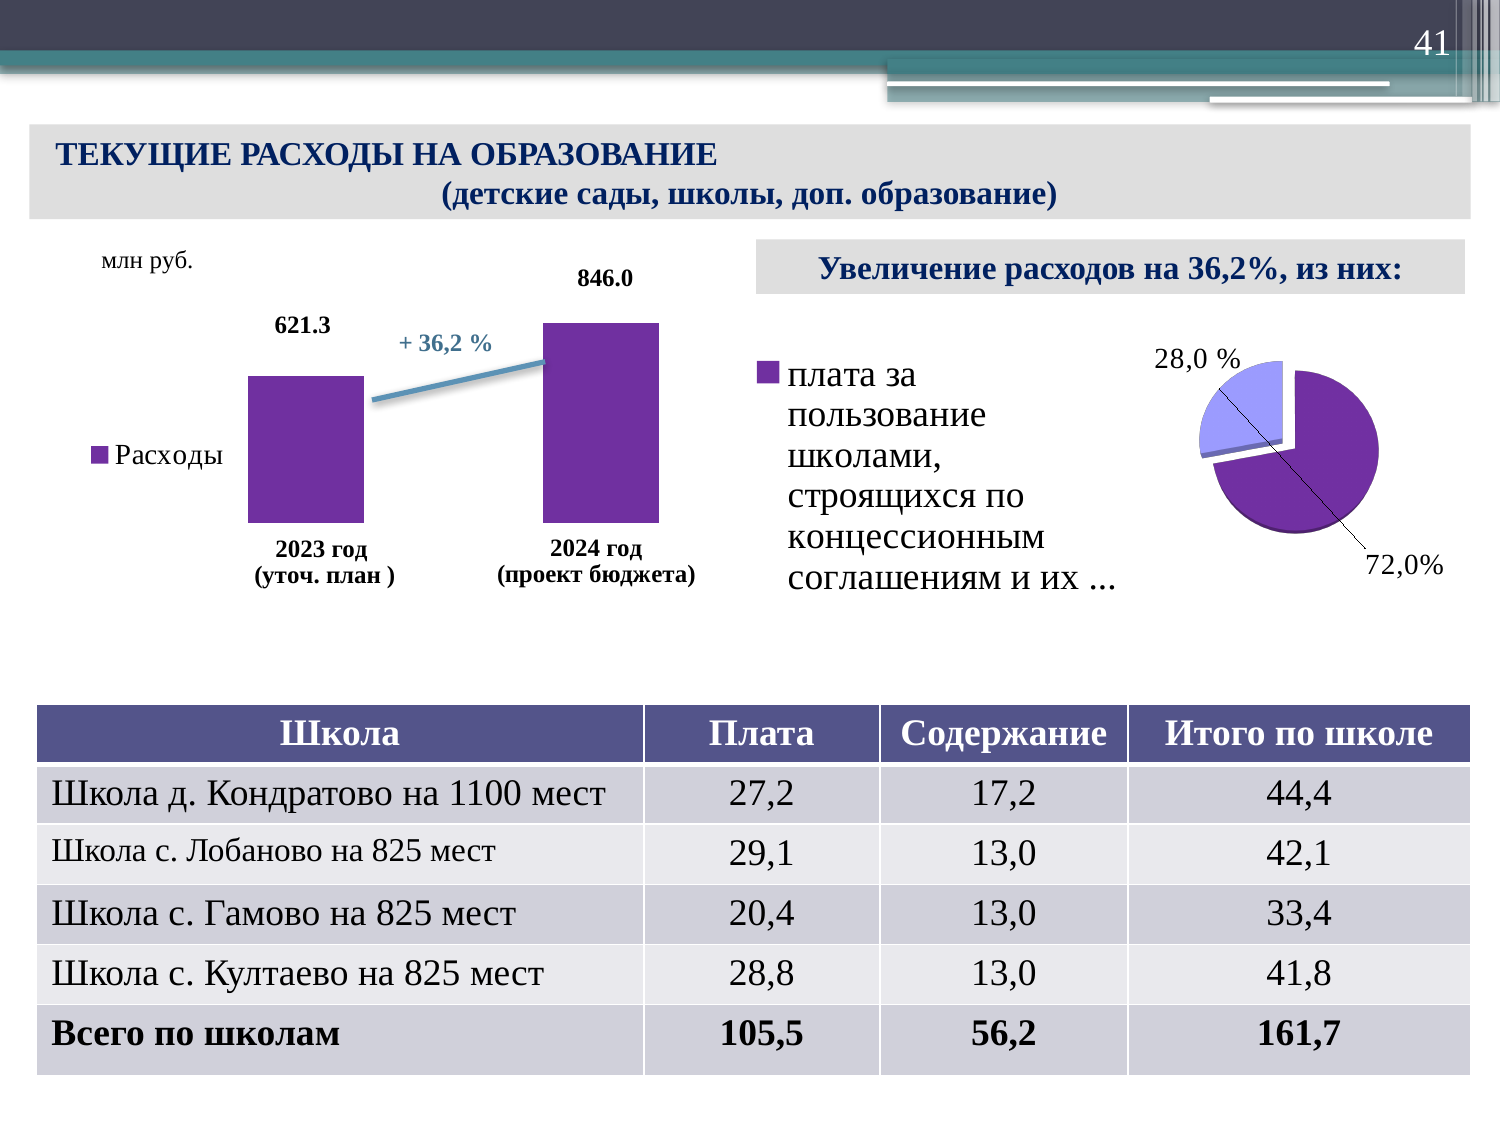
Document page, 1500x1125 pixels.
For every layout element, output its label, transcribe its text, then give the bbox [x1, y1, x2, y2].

table_cell 13,0 [881, 945, 1127, 1004]
table_cell Школа с. Гамово на 825 мест [37, 885, 643, 944]
table_cell 44,4 [1129, 767, 1470, 823]
table_cell Школа с. Лобаново на 825 мест [37, 825, 643, 884]
table_cell Школа д. Кондратово на 1100 мест [37, 767, 643, 823]
table_cell 27,2 [645, 767, 879, 823]
table_header Школа [37, 705, 643, 762]
table_cell 20,4 [645, 885, 879, 944]
table_cell 105,5 [645, 1005, 879, 1075]
table_cell 41,8 [1129, 945, 1470, 1004]
table_cell 17,2 [881, 767, 1127, 823]
table_cell 13,0 [881, 825, 1127, 884]
slide_number 41 [1116, 10, 1467, 71]
table_cell Всего по школам [37, 1005, 643, 1075]
chart [52, 239, 751, 619]
table_header Итого по школе [1129, 705, 1470, 762]
table_cell 29,1 [645, 825, 879, 884]
table_cell 28,8 [645, 945, 879, 1004]
table_cell Школа с. Култаево на 825 мест [37, 945, 643, 1004]
table_cell 33,4 [1129, 885, 1470, 944]
table_cell 42,1 [1129, 825, 1470, 884]
table_cell 13,0 [881, 885, 1127, 944]
text_box ТЕКУЩИЕ РАСХОДЫ НА ОБРАЗОВАНИЕ (детские сады, школы, доп. образование) [29, 124, 1471, 220]
chart [755, 322, 1471, 619]
table_cell 161,7 [1129, 1005, 1470, 1075]
table_cell 56,2 [881, 1005, 1127, 1075]
table_header Содержание [881, 705, 1127, 762]
table_header Плата [645, 705, 879, 762]
text_box Увеличение расходов на 36,2%, из них: [756, 239, 1465, 294]
